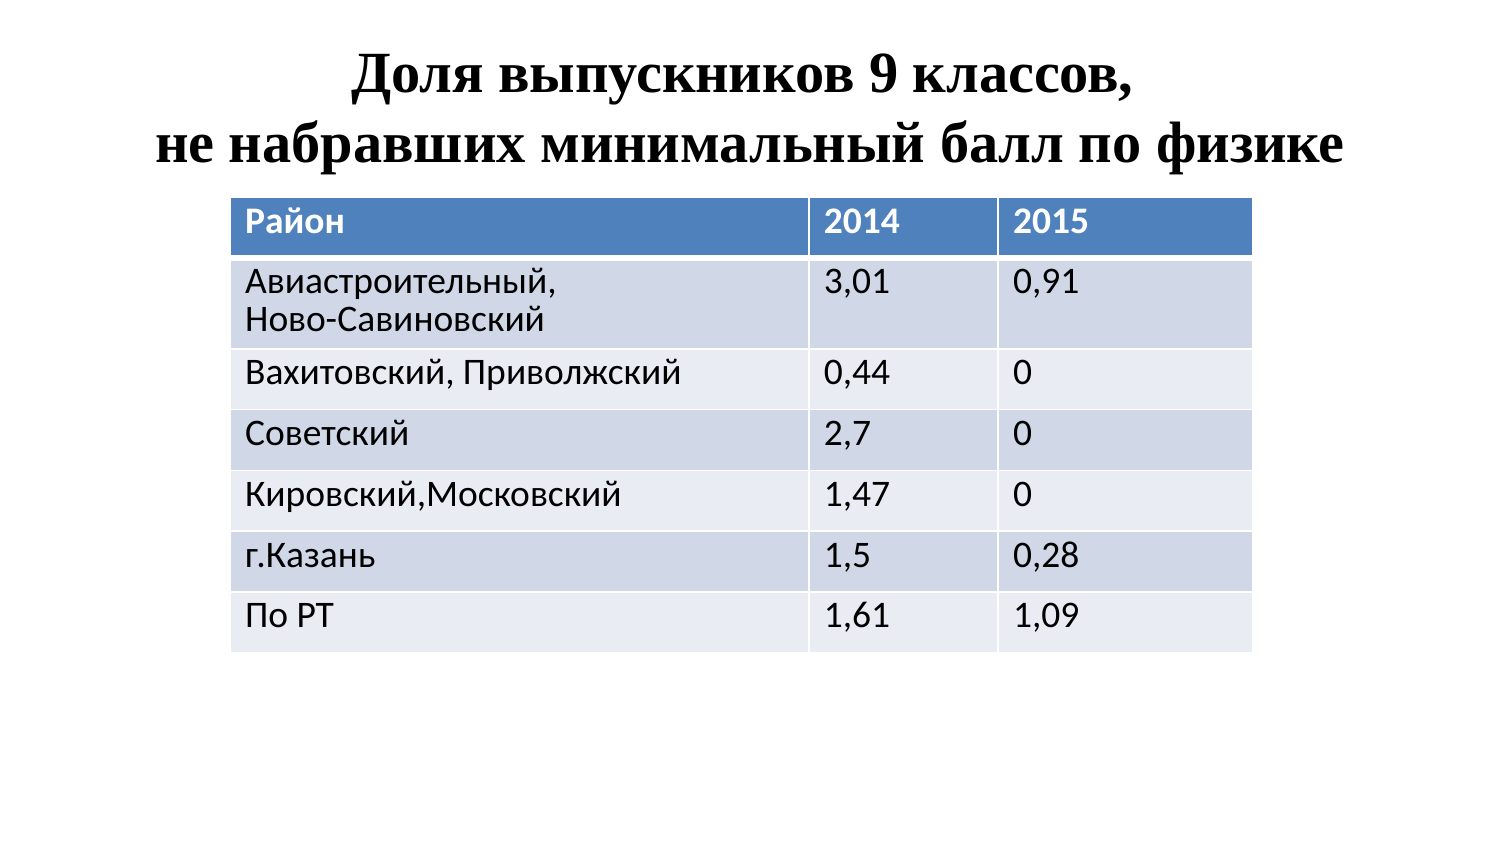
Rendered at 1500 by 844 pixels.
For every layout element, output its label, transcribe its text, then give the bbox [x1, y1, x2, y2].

table_cell Советский [231, 410, 808, 470]
table_cell 1,09 [999, 593, 1252, 652]
title Доля выпускников 9 классов, не набравших минимальный балл по физике [74, 33, 1426, 175]
table_cell 1,5 [810, 532, 997, 591]
table_cell Вахитовский, Приволжский [231, 350, 808, 409]
table_cell 3,01 [810, 261, 997, 348]
table_header 2014 [810, 198, 997, 255]
table_cell 1,61 [810, 593, 997, 652]
table_cell По РТ [231, 593, 808, 652]
table_cell Кировский,Московский [231, 471, 808, 530]
table_cell 1,47 [810, 471, 997, 530]
table_header 2015 [999, 198, 1252, 255]
table_cell 0,91 [999, 261, 1252, 348]
table_cell 0 [999, 350, 1252, 409]
table_header Район [231, 198, 808, 255]
table_cell 0,28 [999, 532, 1252, 591]
table_cell 2,7 [810, 410, 997, 470]
table_cell 0 [999, 410, 1252, 470]
table_cell 0,44 [810, 350, 997, 409]
table_cell г.Казань [231, 532, 808, 591]
table_cell 0 [999, 471, 1252, 530]
table_cell Авиастроительный, Ново-Савиновский [231, 261, 808, 348]
